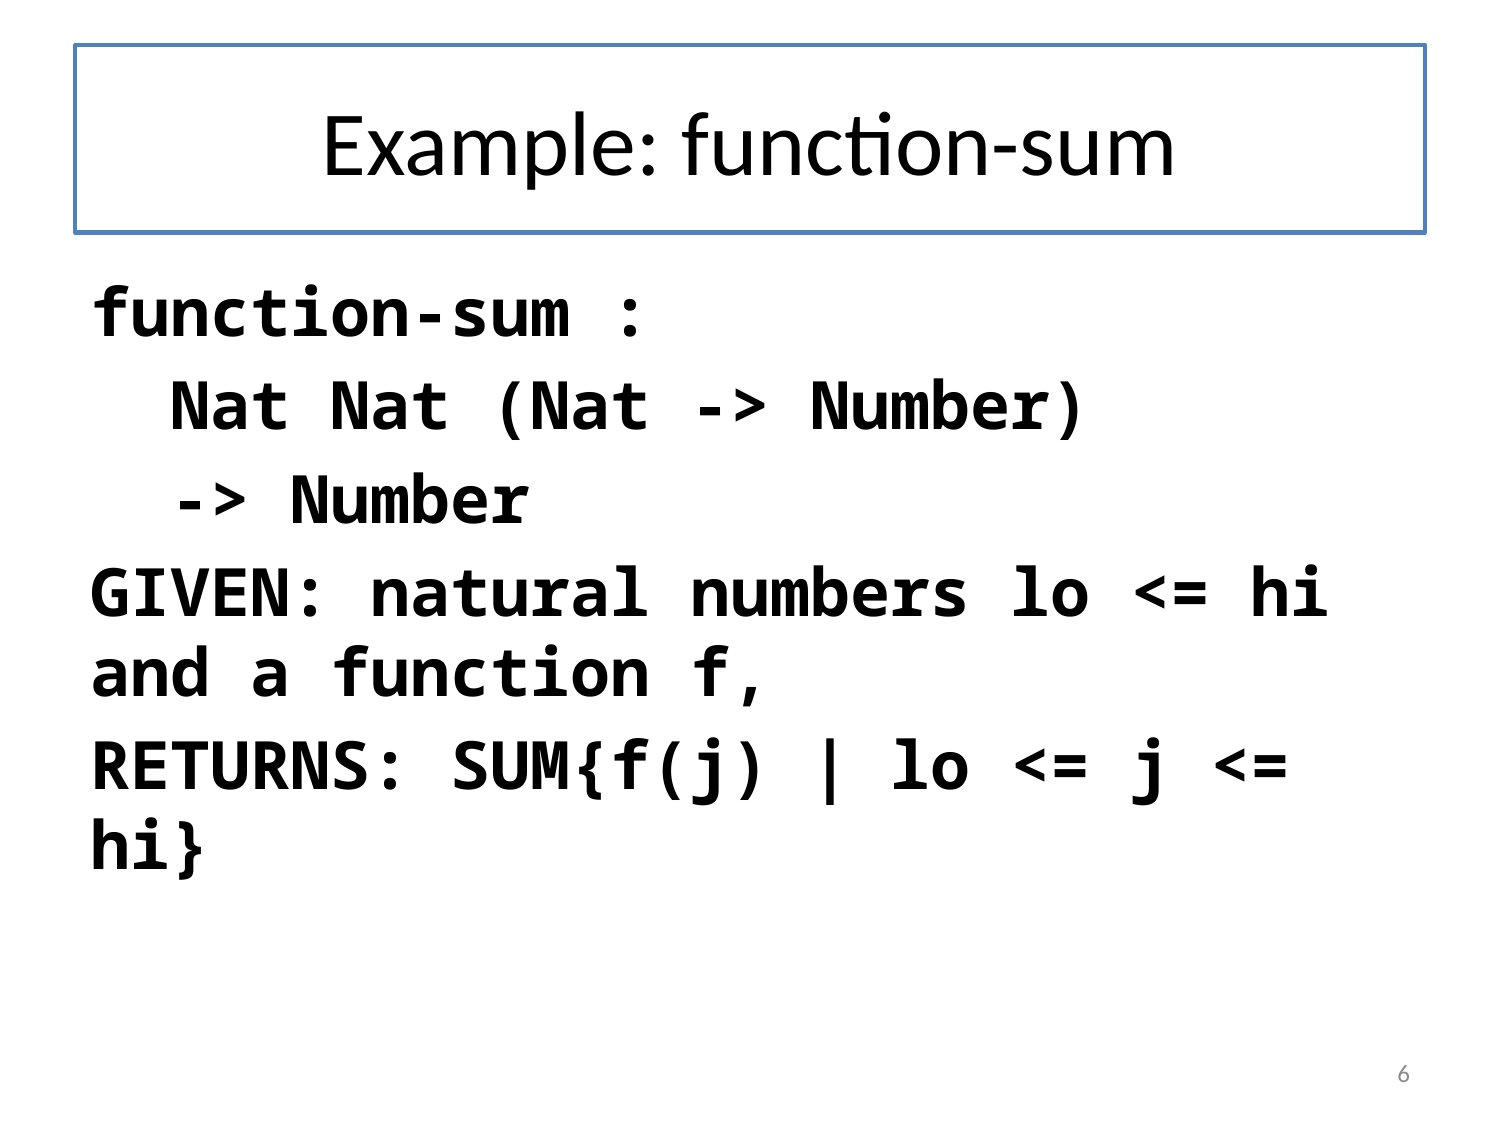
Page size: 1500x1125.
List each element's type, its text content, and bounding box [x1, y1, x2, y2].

list function-sum : Nat Nat (Nat -> Number) -> Number GIVEN: natural numbers lo <= hi and a function f, RETURNS: SUM{f(j) | lo <= j <= hi} [75, 262, 1425, 1005]
slide_number 6 [1074, 1042, 1425, 1103]
title Example: function-sum [73, 43, 1427, 235]
